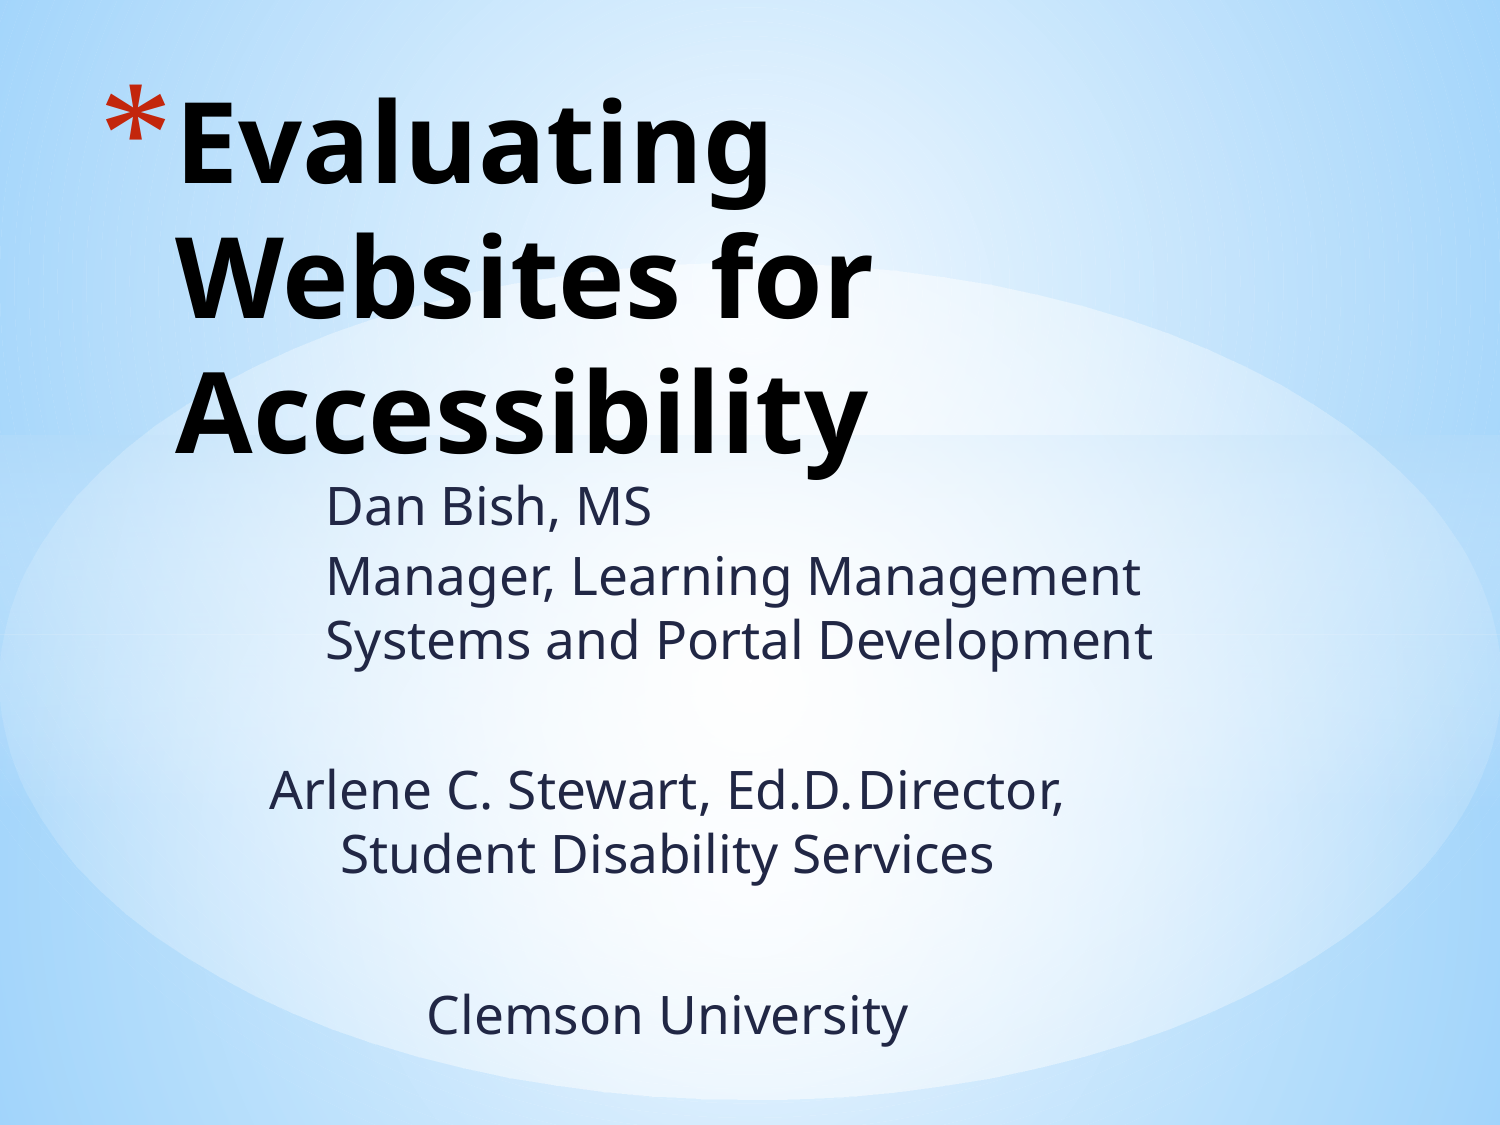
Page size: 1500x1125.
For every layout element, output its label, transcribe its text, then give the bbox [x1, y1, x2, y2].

title Evaluating Websites for Accessibility [55, 63, 1312, 492]
subtitle Dan Bish, MS Manager, Learning Management Systems and Portal Development Arlene C. Stewart, Ed.D. Director, Student Disability Services Clemson University [163, 492, 1173, 1064]
